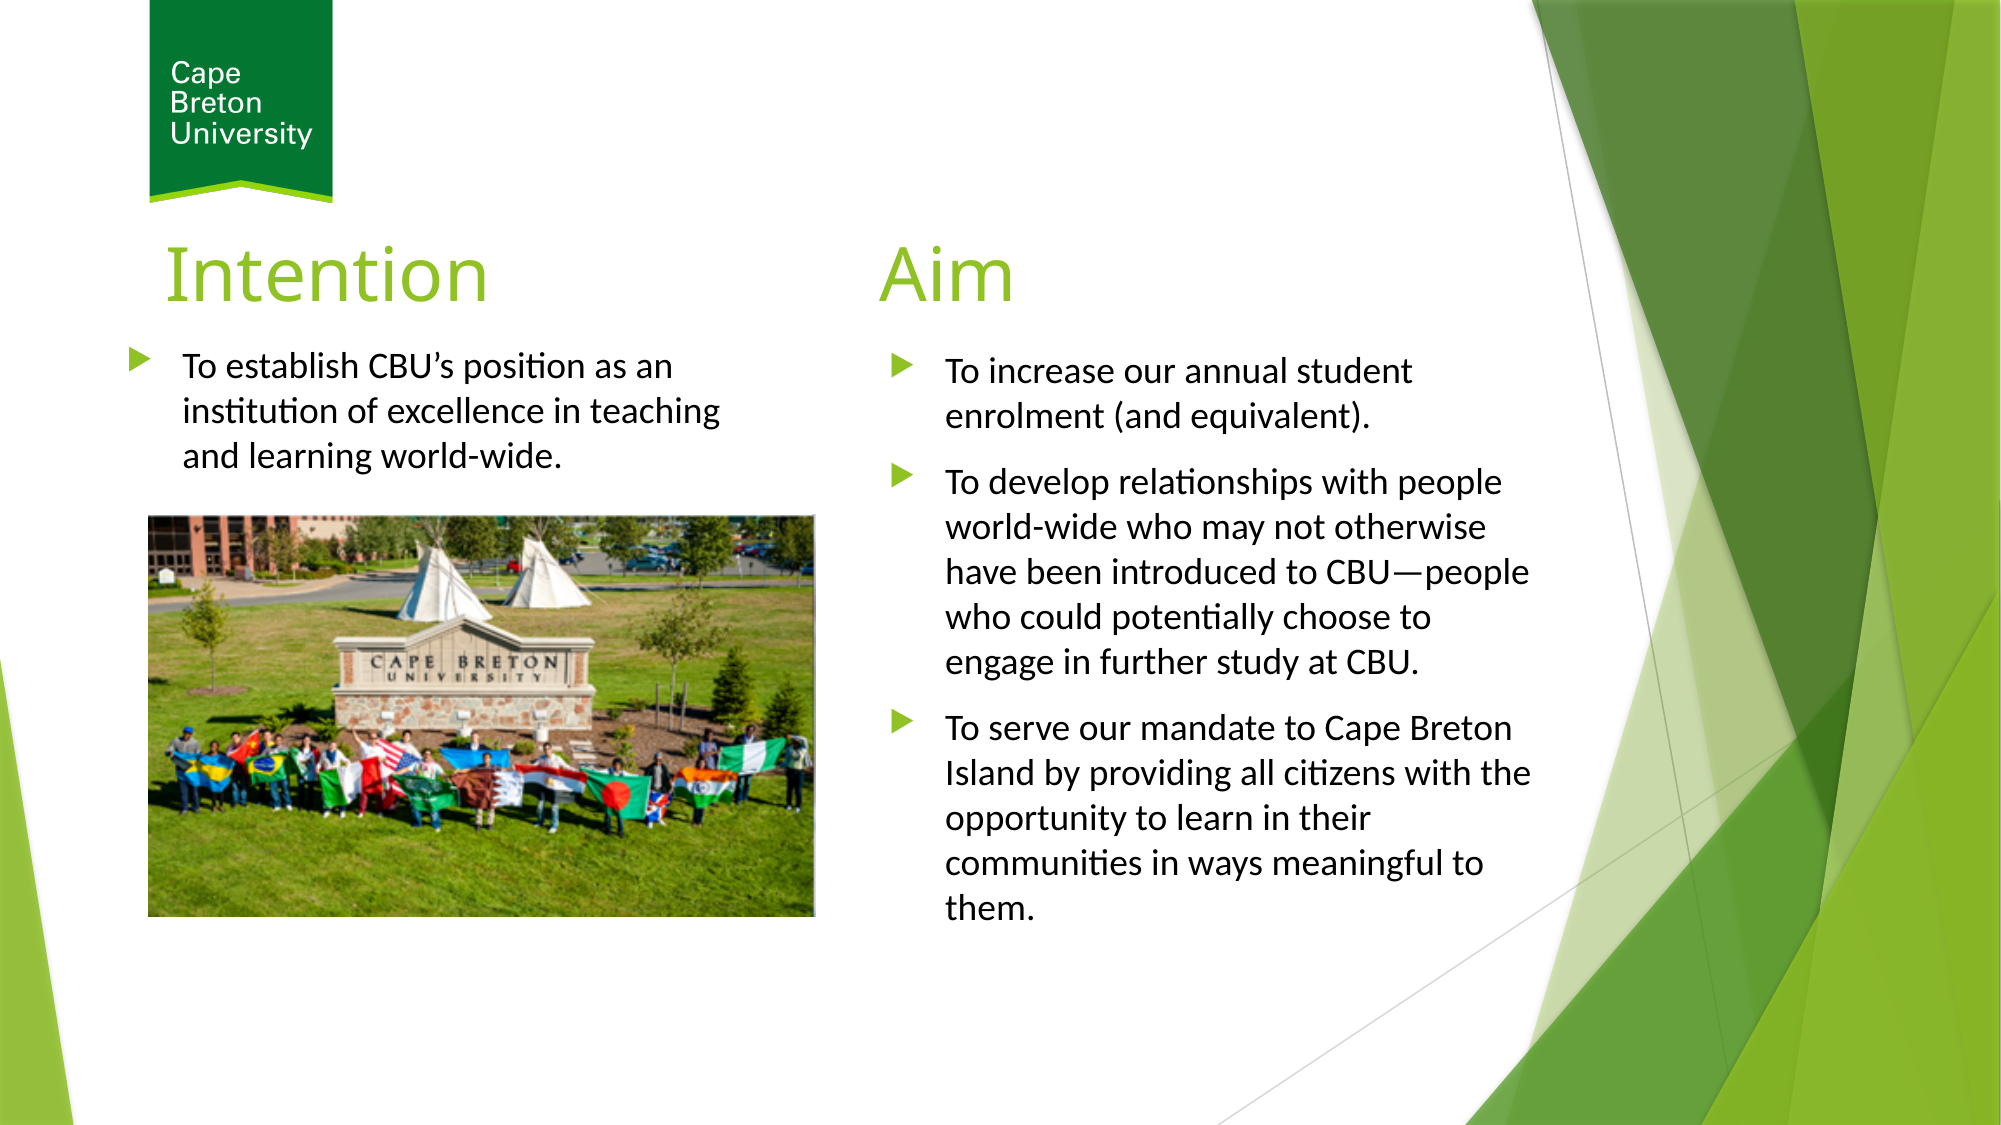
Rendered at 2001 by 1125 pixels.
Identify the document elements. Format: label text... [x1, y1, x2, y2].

list To establish CBU’s position as an institution of excellence in teaching and learning world-wide. [111, 333, 798, 992]
list To increase our annual student enrolment (and equivalent). To develop relationships with people world-wide who may not otherwise have been introduced to CBU—people who could potentially choose to engage in further study at CBU. To serve our mandate to Cape Breton Island by providing all citizens with the opportunity to learn in their communities in ways meaningful to them. [873, 338, 1561, 992]
title Intention Aim [111, 218, 1522, 436]
picture [130, 0, 351, 212]
picture [147, 513, 817, 918]
